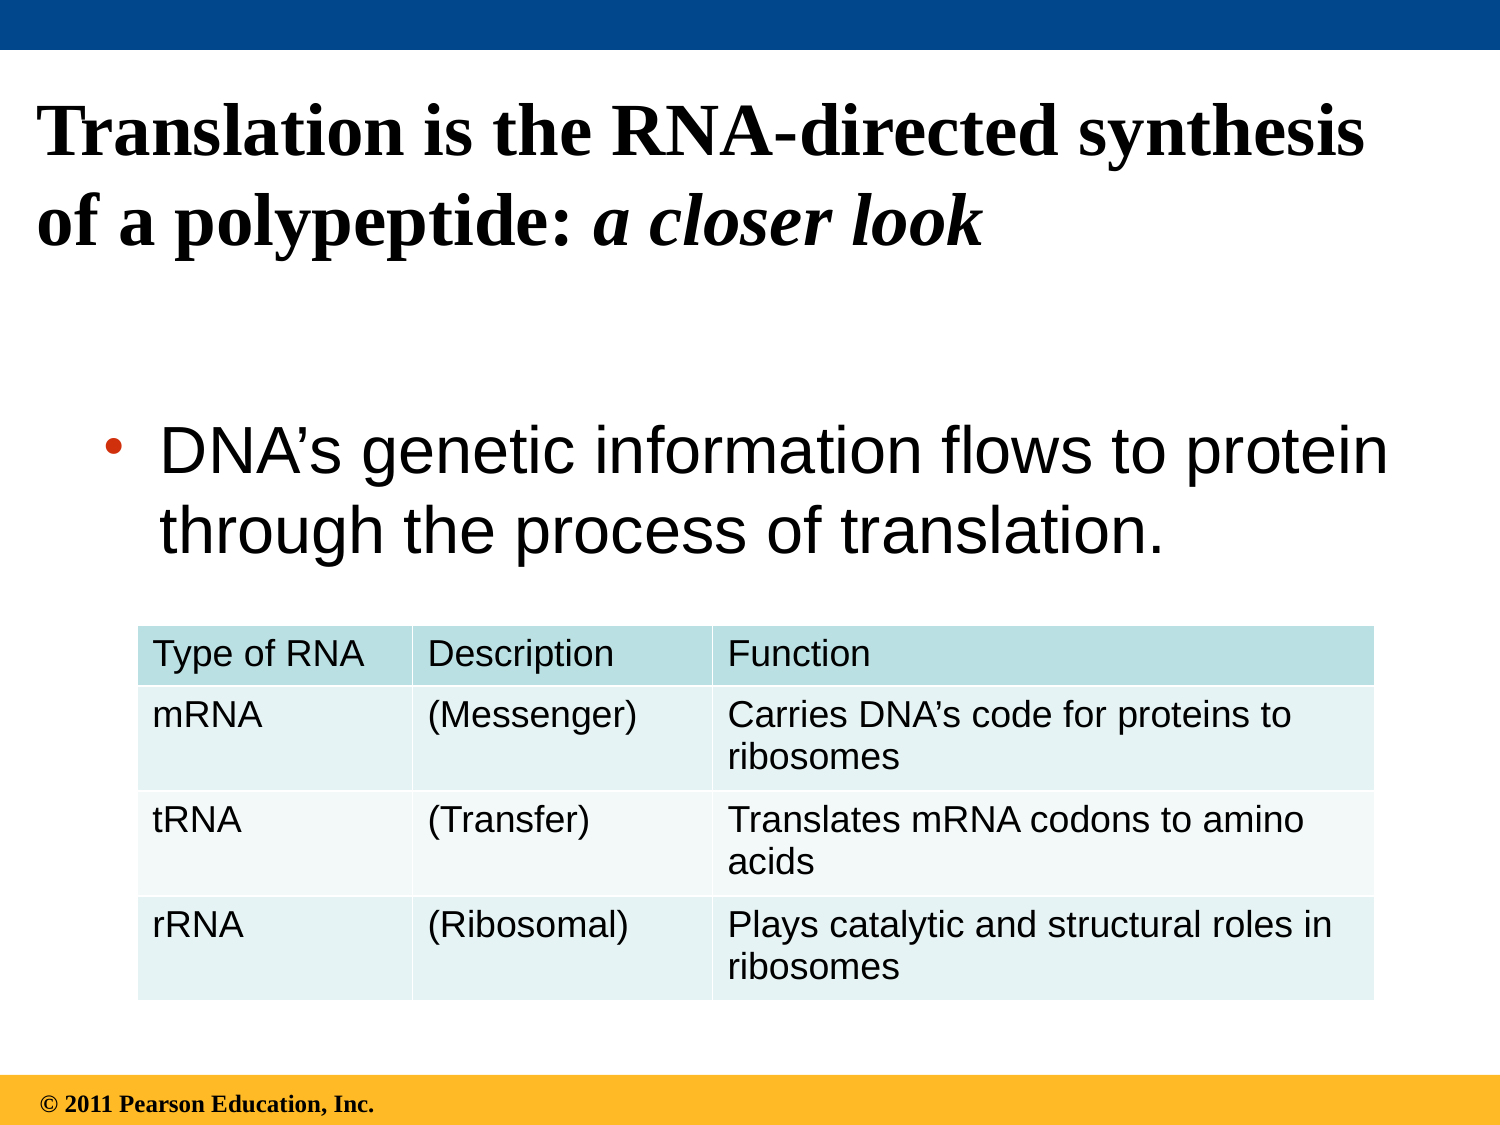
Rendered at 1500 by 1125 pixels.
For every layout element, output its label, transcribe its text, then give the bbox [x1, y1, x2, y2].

table_header Function [713, 626, 1374, 685]
text_box [0, 0, 1500, 50]
table_header Type of RNA [138, 626, 412, 685]
table_cell rRNA [138, 897, 412, 1000]
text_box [0, 1074, 1500, 1125]
table_cell Plays catalytic and structural roles in ribosomes [713, 897, 1374, 1000]
table_cell Carries DNA’s code for proteins to ribosomes [713, 687, 1374, 790]
table_cell (Ribosomal) [413, 897, 712, 1000]
table_cell Translates mRNA codons to amino acids [713, 792, 1374, 895]
table_cell (Messenger) [413, 687, 712, 790]
table_header Description [413, 626, 712, 685]
table_cell mRNA [138, 687, 412, 790]
list DNA’s genetic information flows to protein through the process of translation. [87, 398, 1451, 1052]
title Translation is the RNA-directed synthesis of a polypeptide: a closer look [12, 72, 1426, 277]
table_cell tRNA [138, 792, 412, 895]
table_cell (Transfer) [413, 792, 712, 895]
